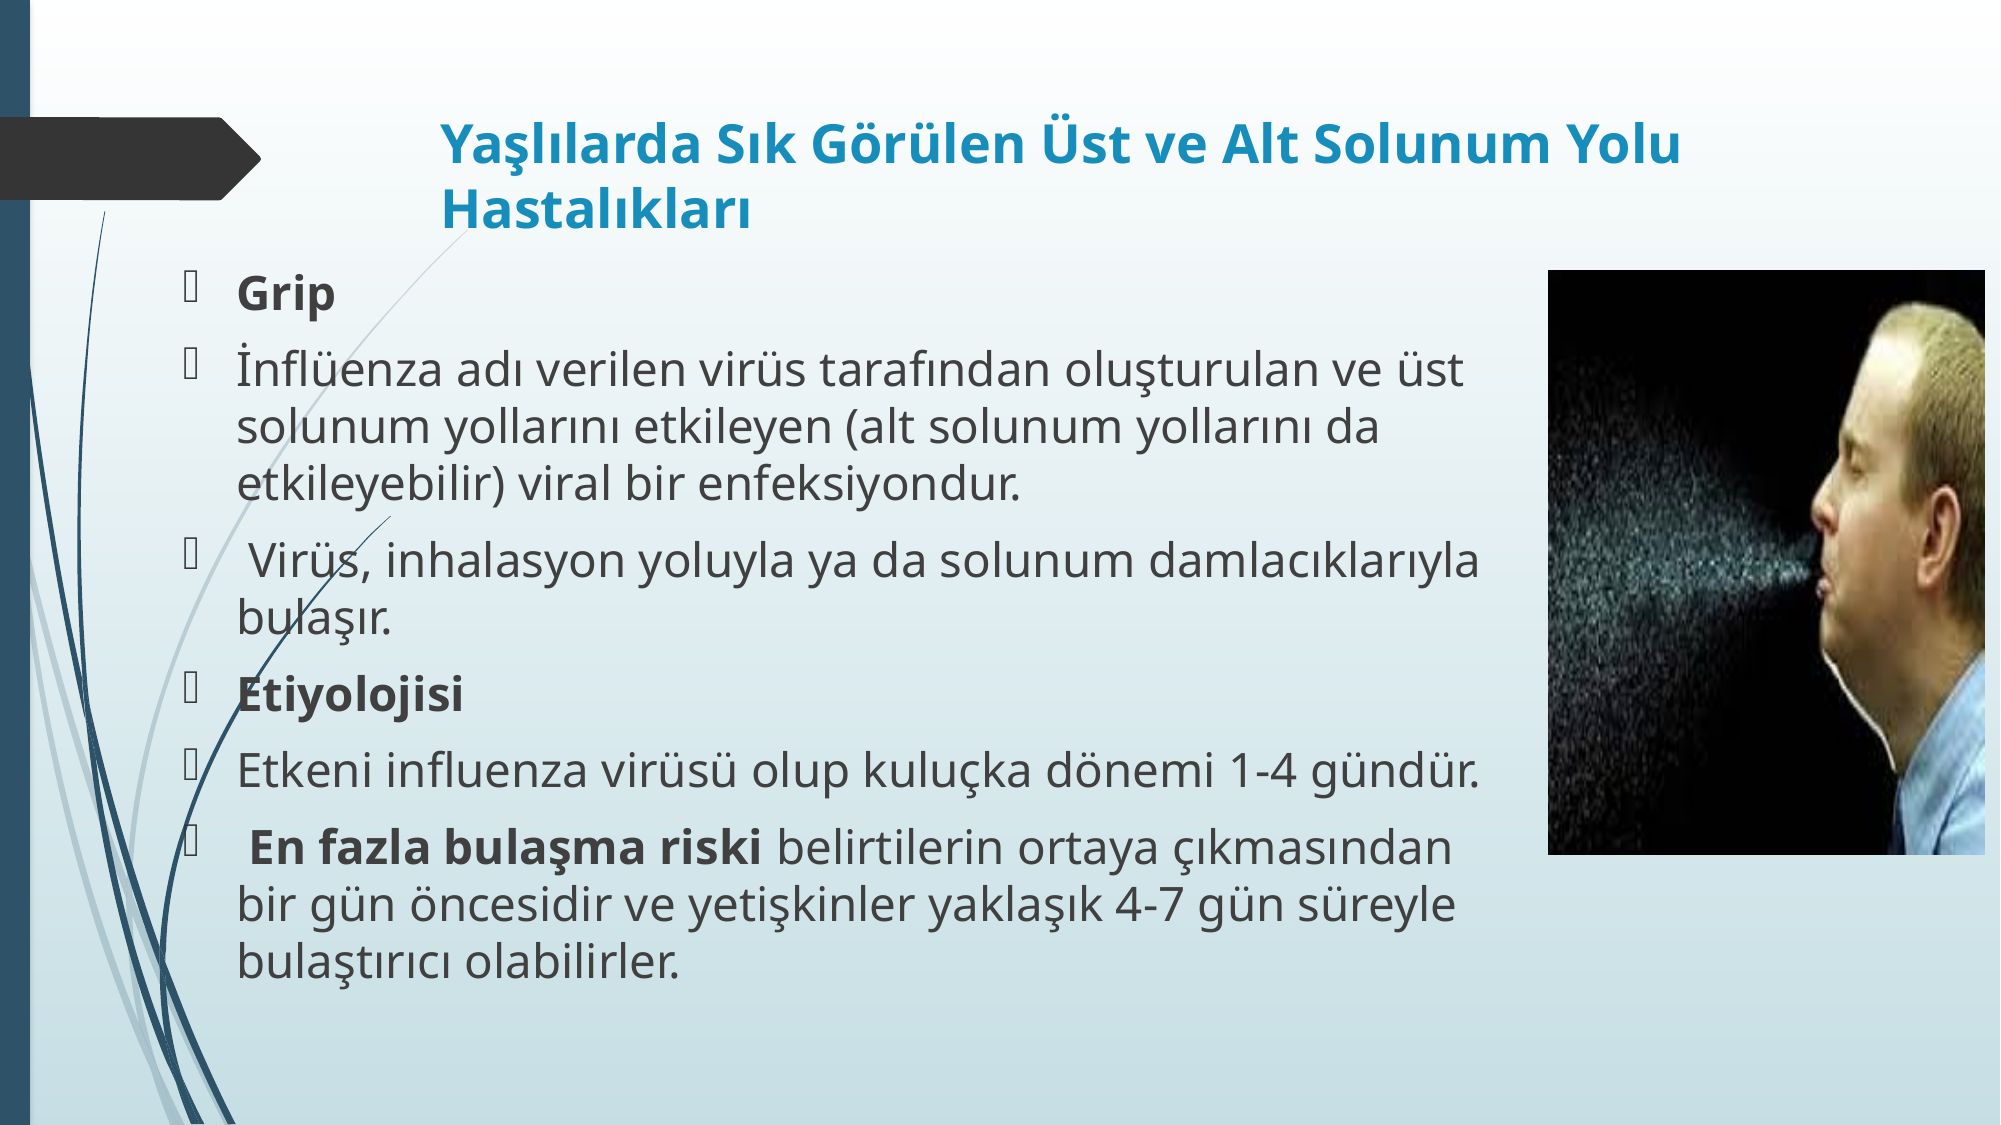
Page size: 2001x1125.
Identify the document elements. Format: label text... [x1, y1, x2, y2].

title Yaşlılarda Sık Görülen Üst ve Alt Solunum Yolu Hastalıkları [425, 102, 1888, 313]
picture [1548, 269, 1985, 855]
list Grip İnflüenza adı verilen virüs tarafından oluşturulan ve üst solunum yollarını etkileyen (alt solunum yollarını da etkileyebilir) viral bir enfeksiyondur. Virüs, inhalasyon yoluyla ya da solunum damlacıklarıyla bulaşır. Etiyolojisi Etkeni influenza virüsü olup kuluçka dönemi 1-4 gündür. En fazla bulaşma riski belirtilerin ortaya çıkmasından bir gün öncesidir ve yetişkinler yaklaşık 4-7 gün süreyle bulaştırıcı olabilirler. [167, 255, 1510, 1045]
